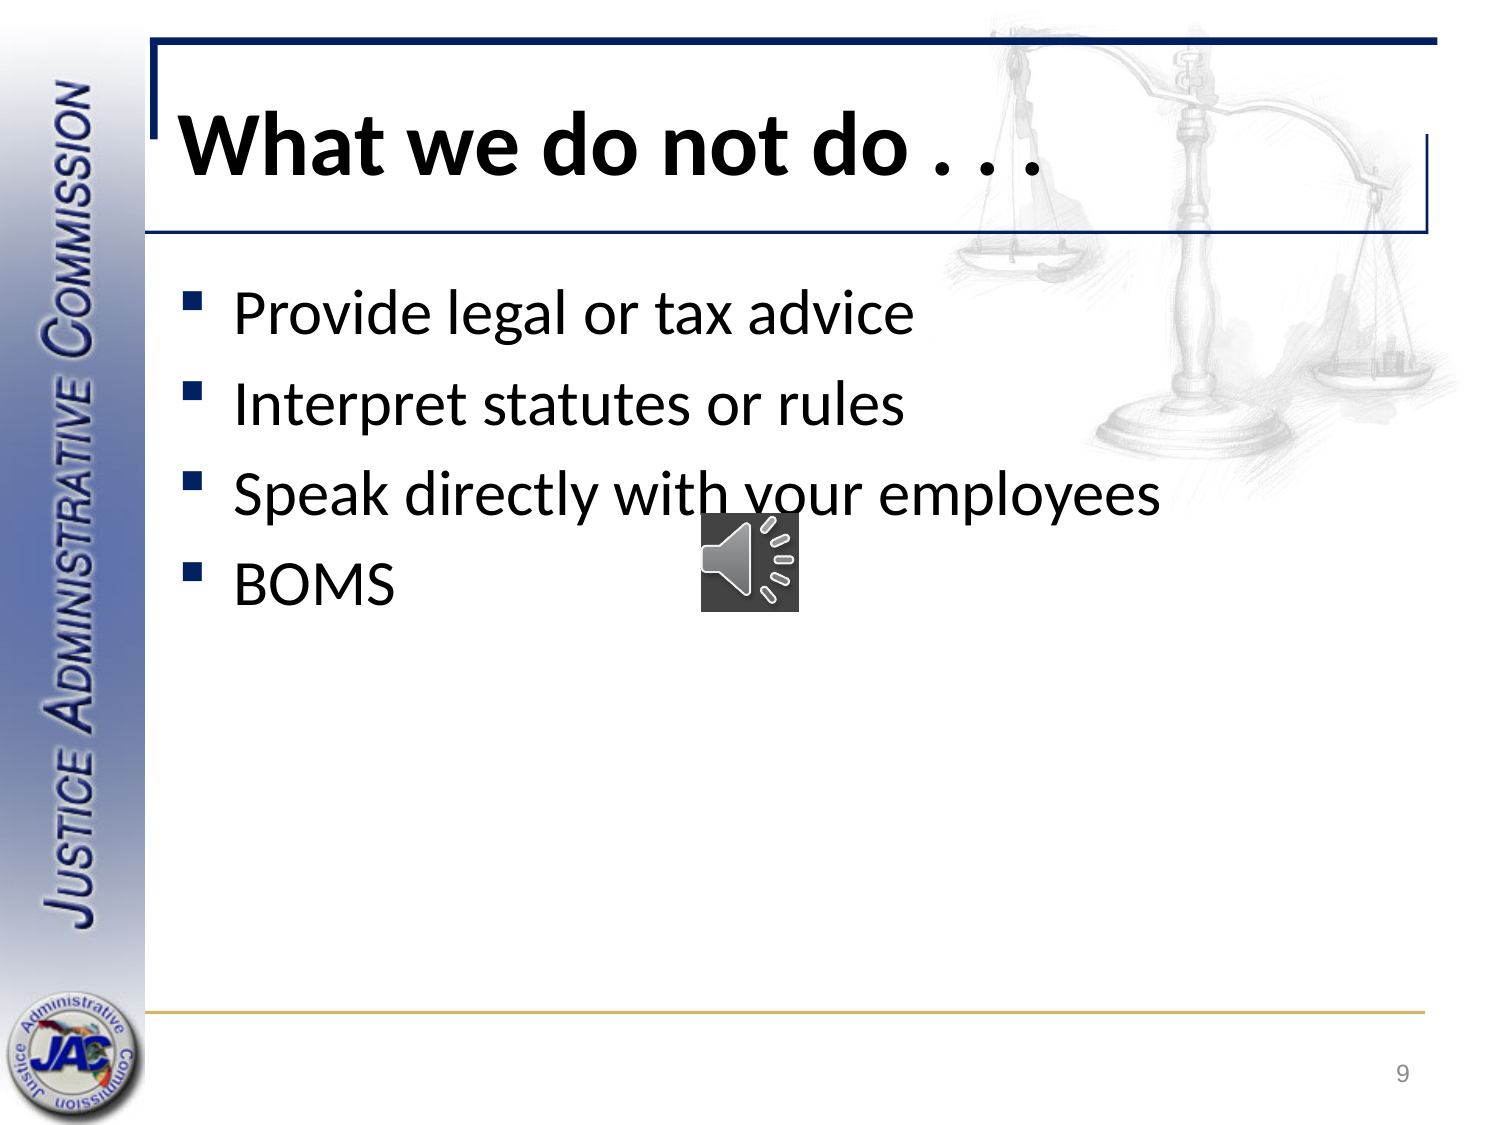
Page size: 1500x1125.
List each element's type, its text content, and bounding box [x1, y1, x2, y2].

picture [912, 0, 1500, 524]
list Provide legal or tax advice Interpret statutes or rules Speak directly with your employees BOMS [162, 262, 1426, 1006]
picture [699, 512, 801, 613]
picture [0, 0, 145, 1125]
slide_number 9 [1074, 1042, 1425, 1103]
title What we do not do . . . [162, 44, 1426, 233]
